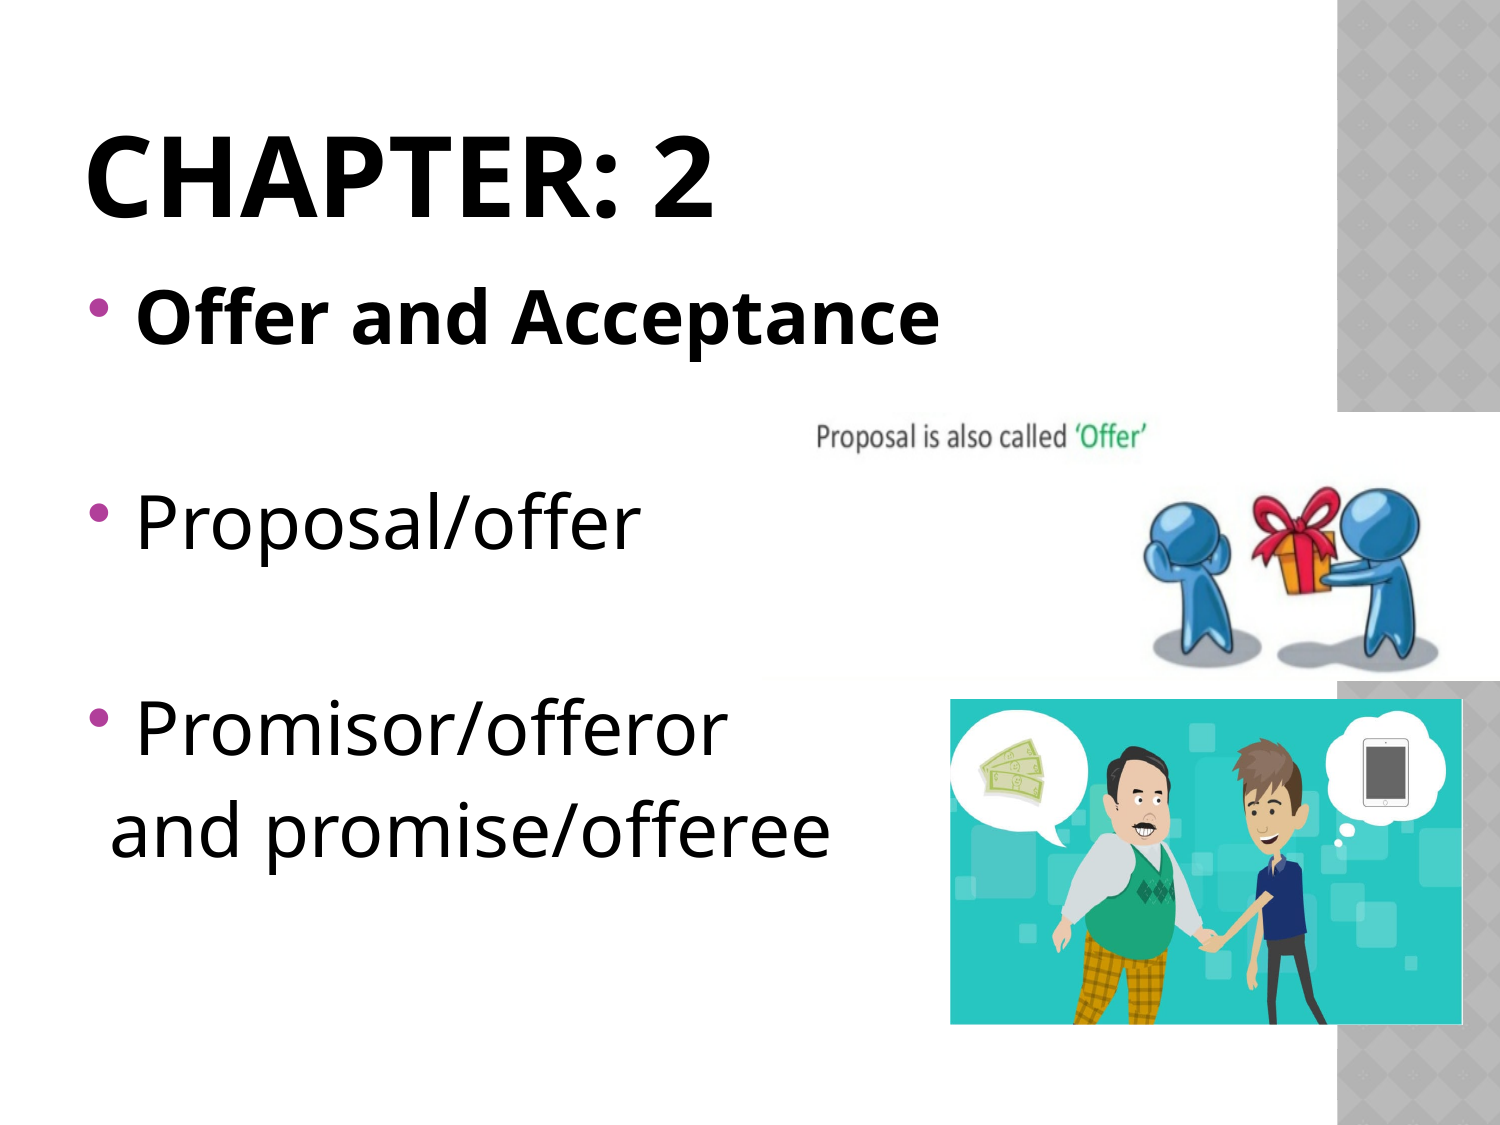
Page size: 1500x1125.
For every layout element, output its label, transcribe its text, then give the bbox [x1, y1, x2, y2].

list Offer and Acceptance Proposal/offer Promisor/offeror and promise/offeree [75, 262, 1475, 1050]
picture [762, 411, 1500, 681]
title Chapter: 2 [75, 52, 1263, 240]
picture [949, 699, 1463, 1026]
